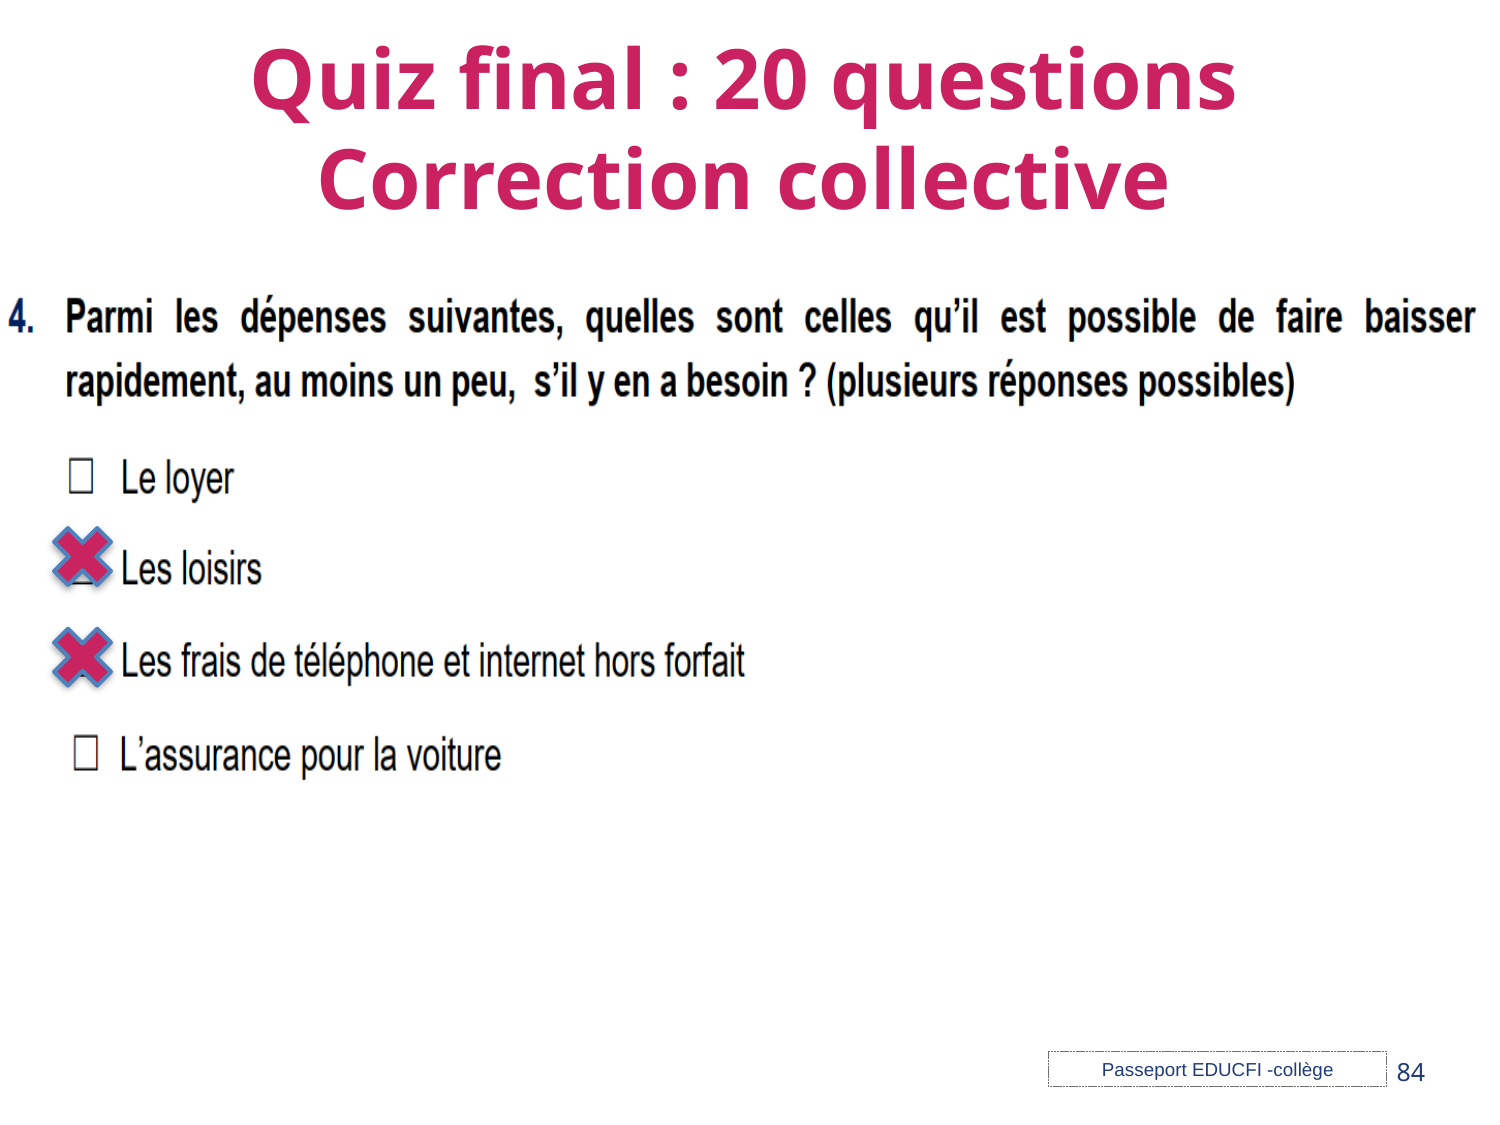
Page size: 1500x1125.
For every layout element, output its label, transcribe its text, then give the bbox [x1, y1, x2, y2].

picture [0, 266, 1479, 788]
text_box Passeport EDUCFI -collège [1048, 1051, 1387, 1087]
text_box Quiz final : 20 questions Correction collective [29, 19, 1459, 234]
text_box 84 [1381, 1049, 1447, 1095]
